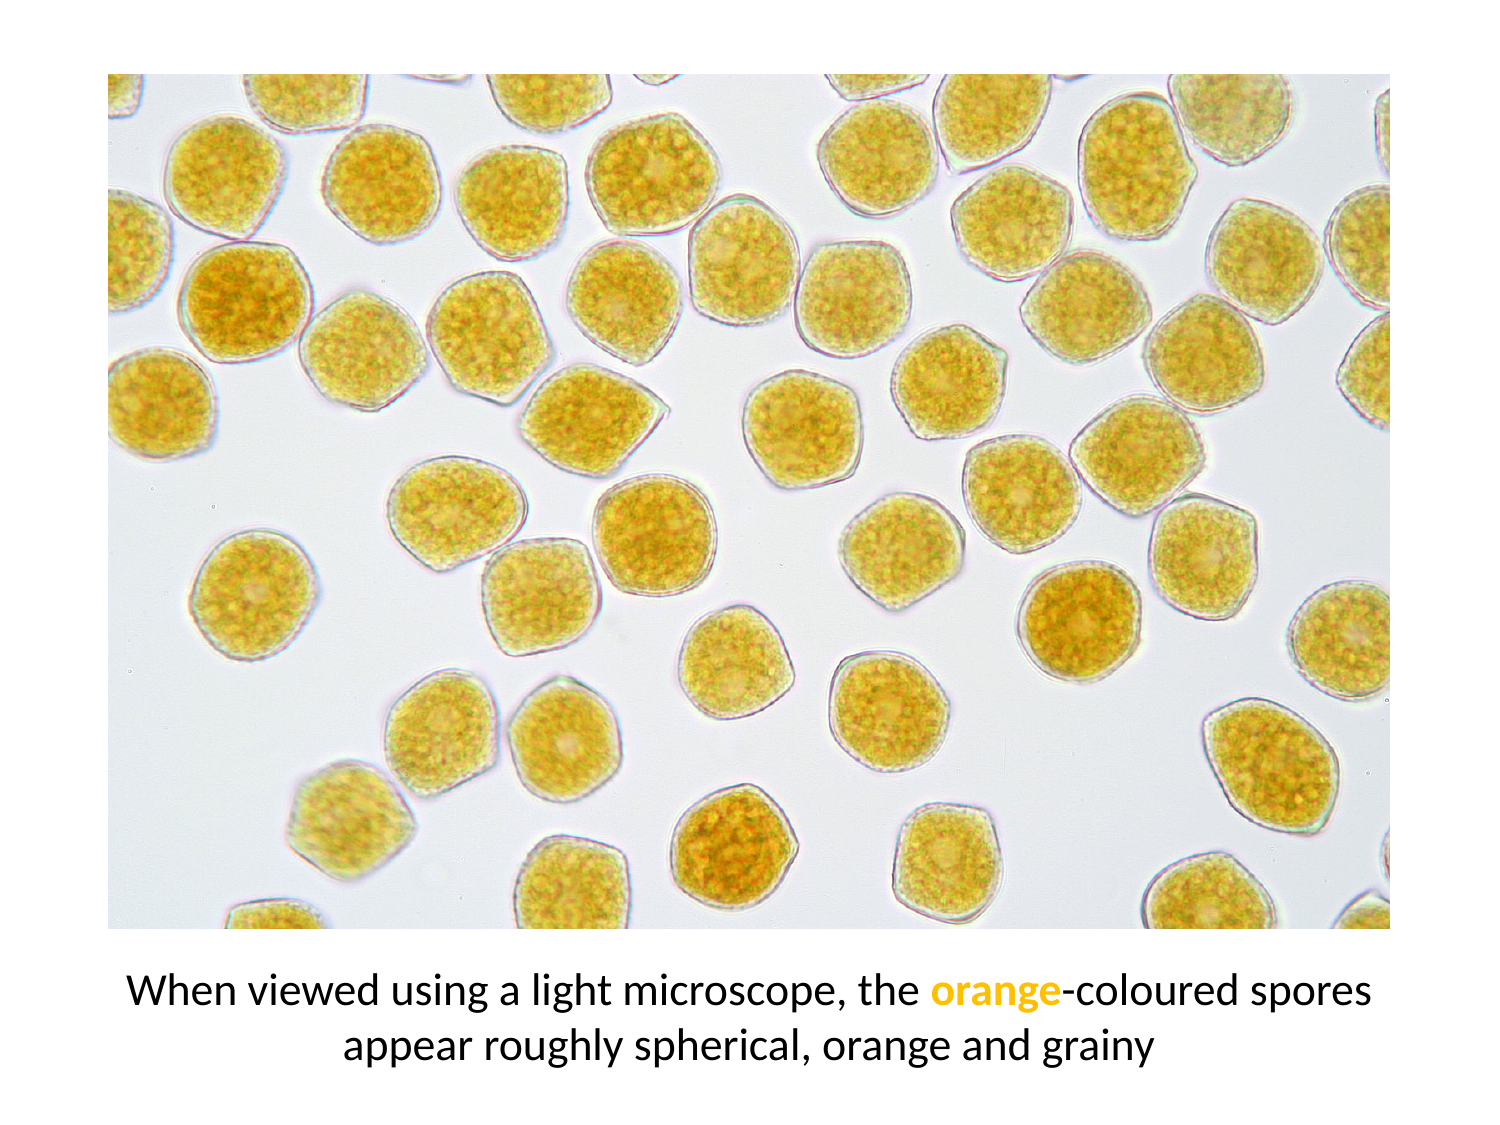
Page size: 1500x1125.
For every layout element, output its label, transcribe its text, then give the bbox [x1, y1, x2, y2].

text_box When viewed using a light microscope, the orange-coloured spores appear roughly spherical, orange and grainy [75, 952, 1424, 1094]
picture [108, 74, 1390, 929]
